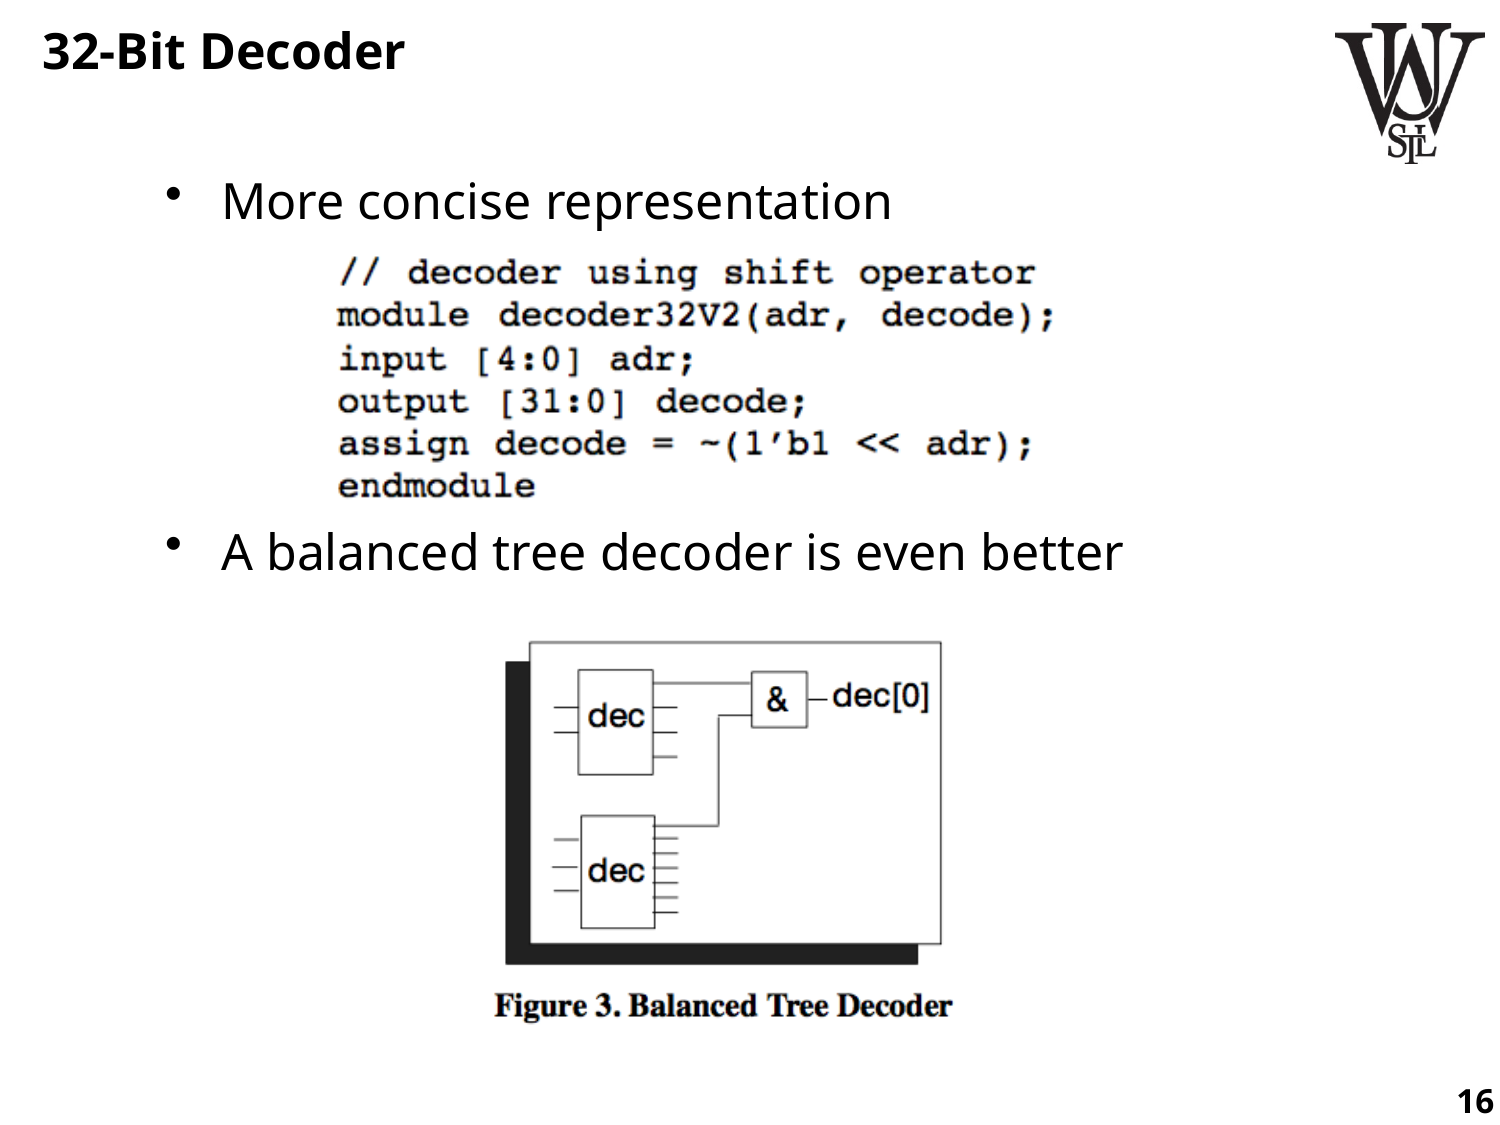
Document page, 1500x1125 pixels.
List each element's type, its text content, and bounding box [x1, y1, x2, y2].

title 32-Bit Decoder [27, 12, 1485, 163]
picture [475, 624, 971, 1035]
slide_number 16 [1034, 1072, 1500, 1125]
picture [313, 238, 1081, 510]
list More concise representation A balanced tree decoder is even better [149, 162, 1351, 963]
